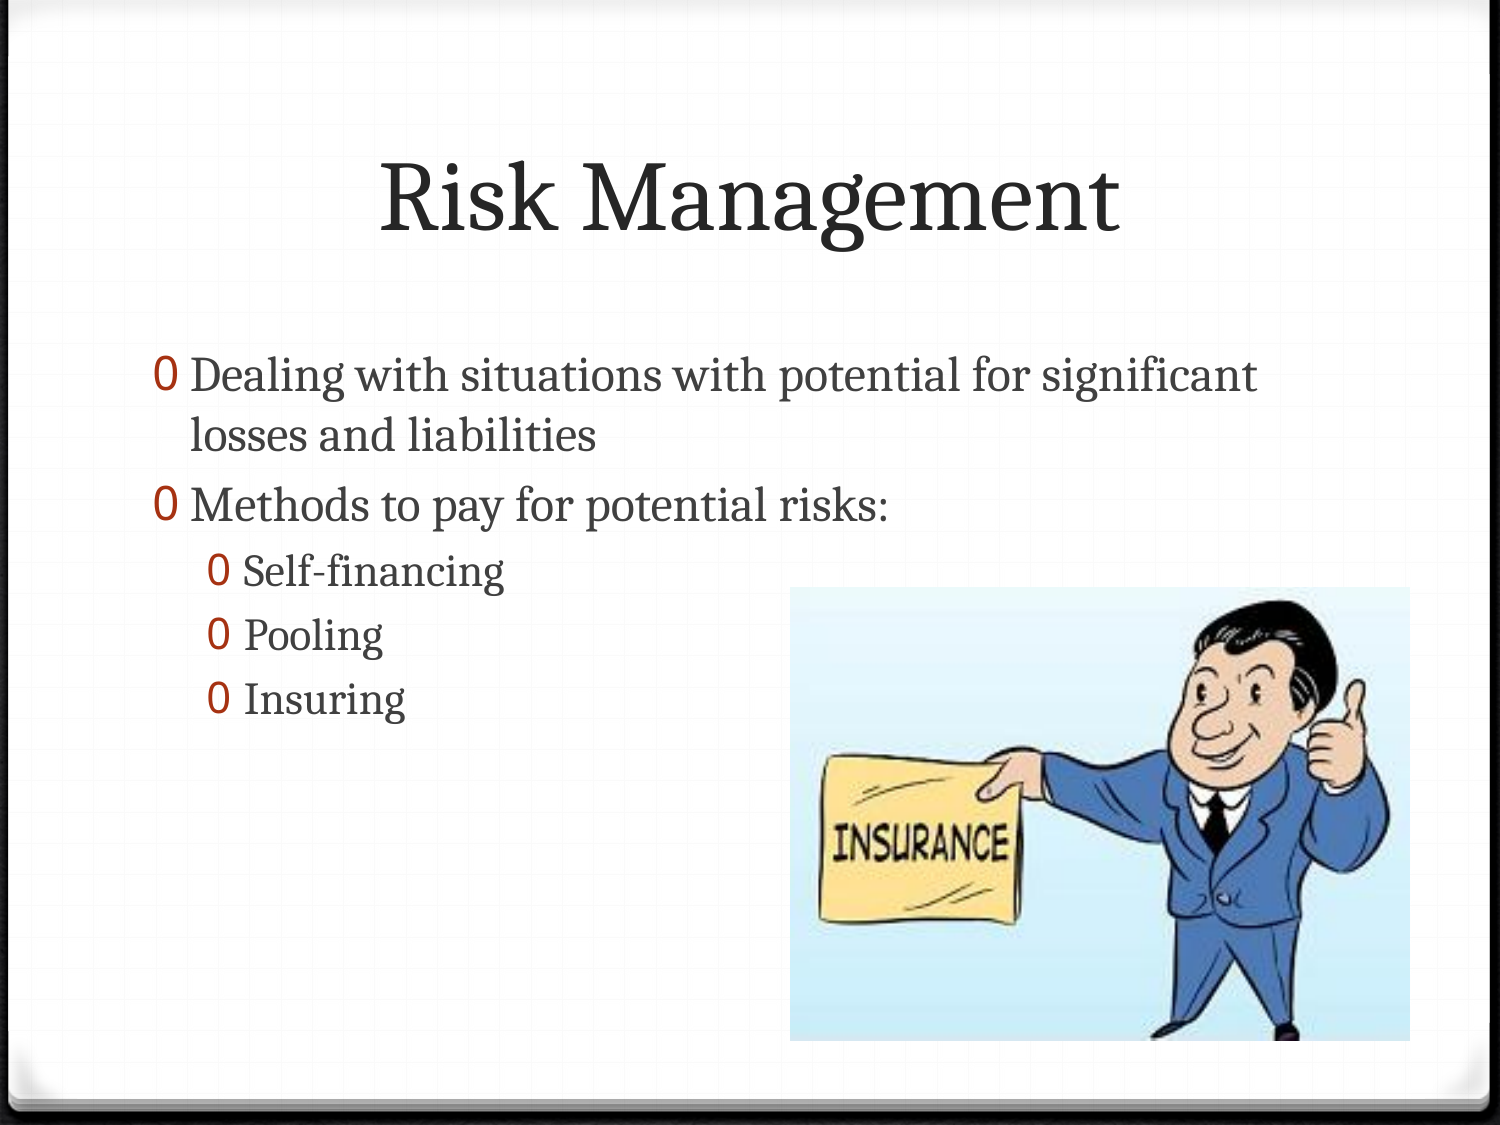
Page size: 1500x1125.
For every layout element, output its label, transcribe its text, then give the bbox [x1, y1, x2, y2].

title Risk Management [90, 71, 1410, 309]
picture [0, 0, 1500, 1125]
list Dealing with situations with potential for significant losses and liabilities Methods to pay for potential risks: Self-financing Pooling Insuring [137, 334, 1363, 983]
